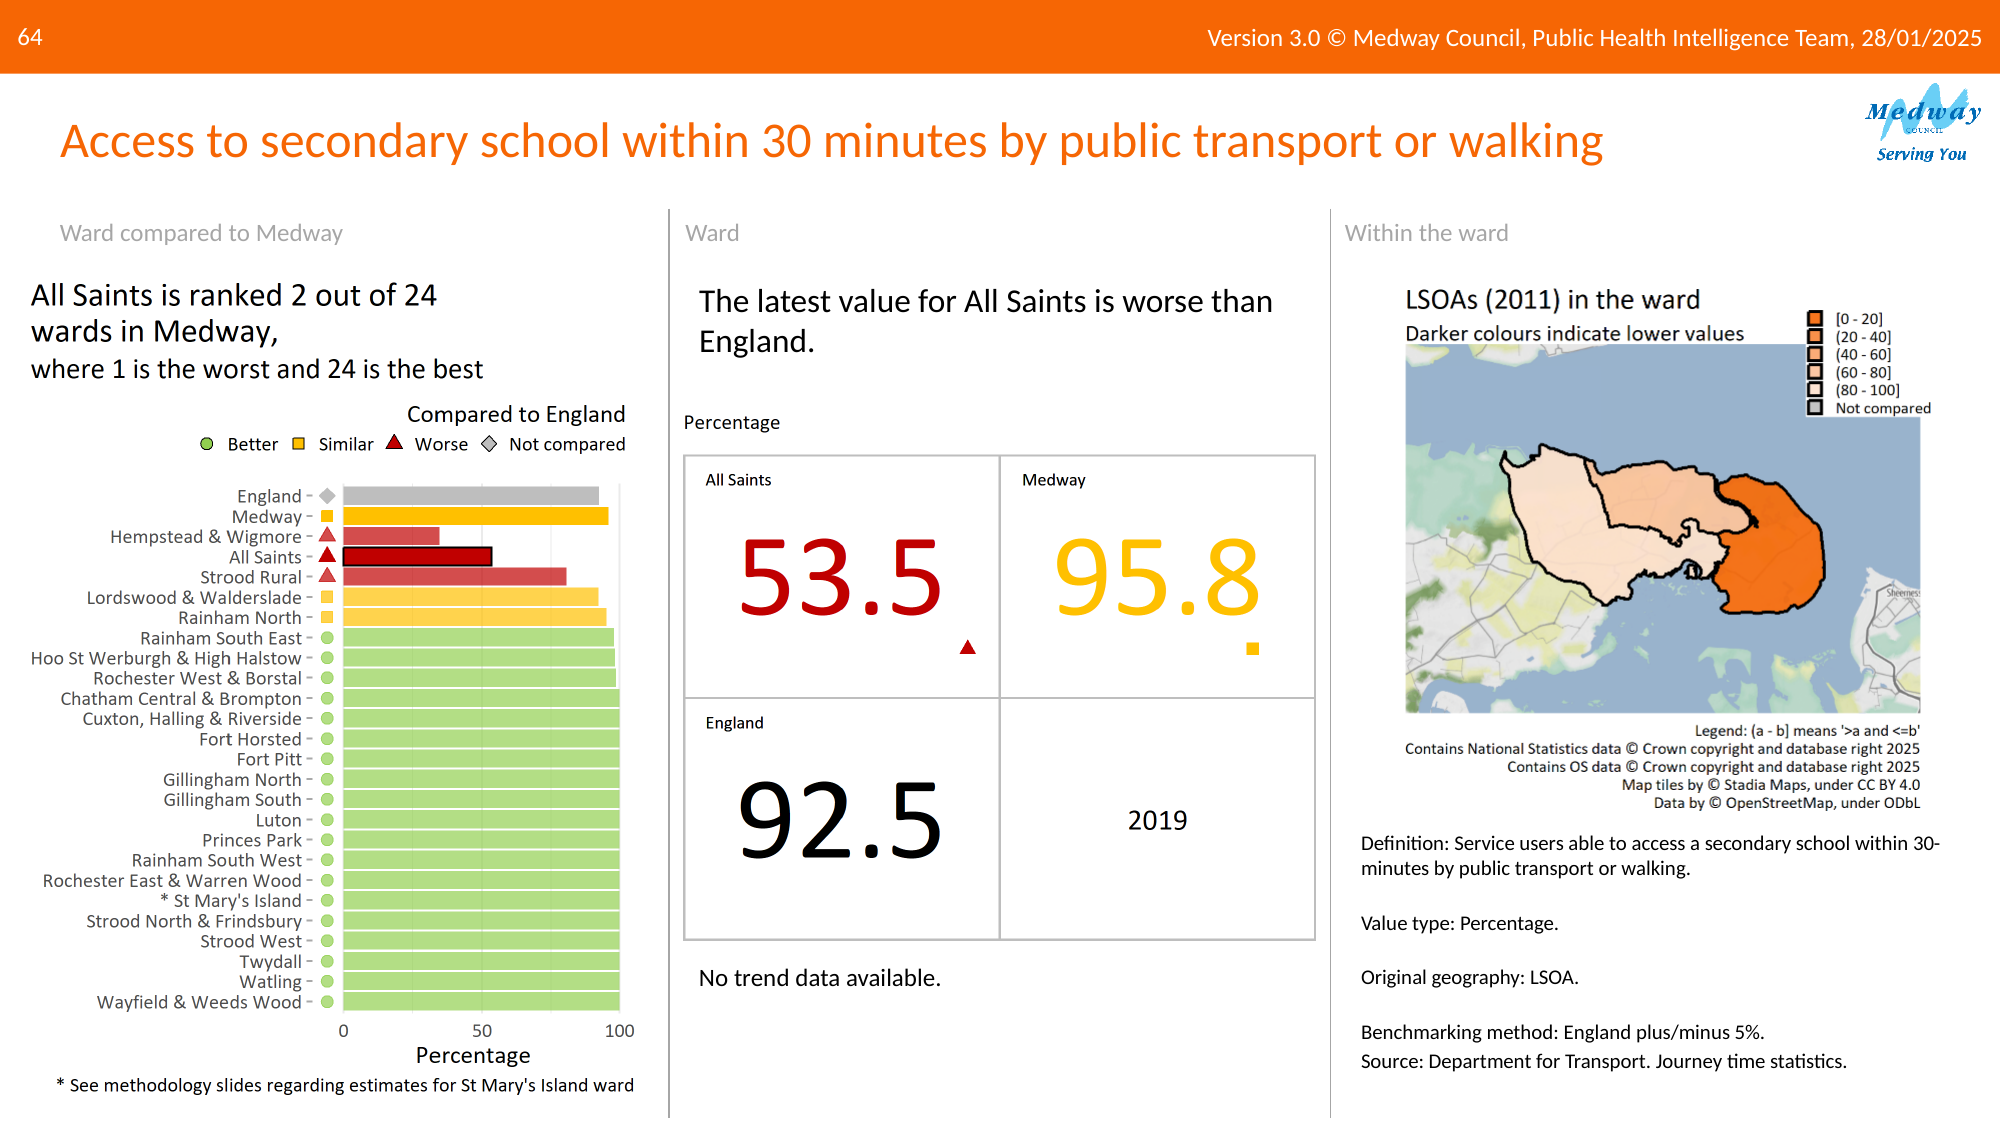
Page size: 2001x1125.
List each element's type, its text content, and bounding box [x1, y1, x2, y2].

list No trend data available. [683, 954, 1316, 1106]
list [683, 403, 1316, 941]
title Access to secondary school within 30 minutes by public transport or walking [45, 83, 1866, 191]
list Definition: Service users able to access a secondary school within 30-minutes by public transport or walking. Value type: Percentage. Original geography: LSOA. Benchmarking method: England plus/minus 5%. Source: Department for Transport. Journey time statistics. [1346, 822, 1981, 1106]
picture [1866, 83, 1981, 162]
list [1345, 278, 1981, 811]
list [19, 271, 646, 1107]
slide_number 64 [2, 5, 239, 66]
list Version 3.0 © Medway Council, Public Health Intelligence Team, 28/01/2025 [881, 2, 2000, 72]
list The latest value for All Saints is worse than England. [684, 272, 1316, 386]
